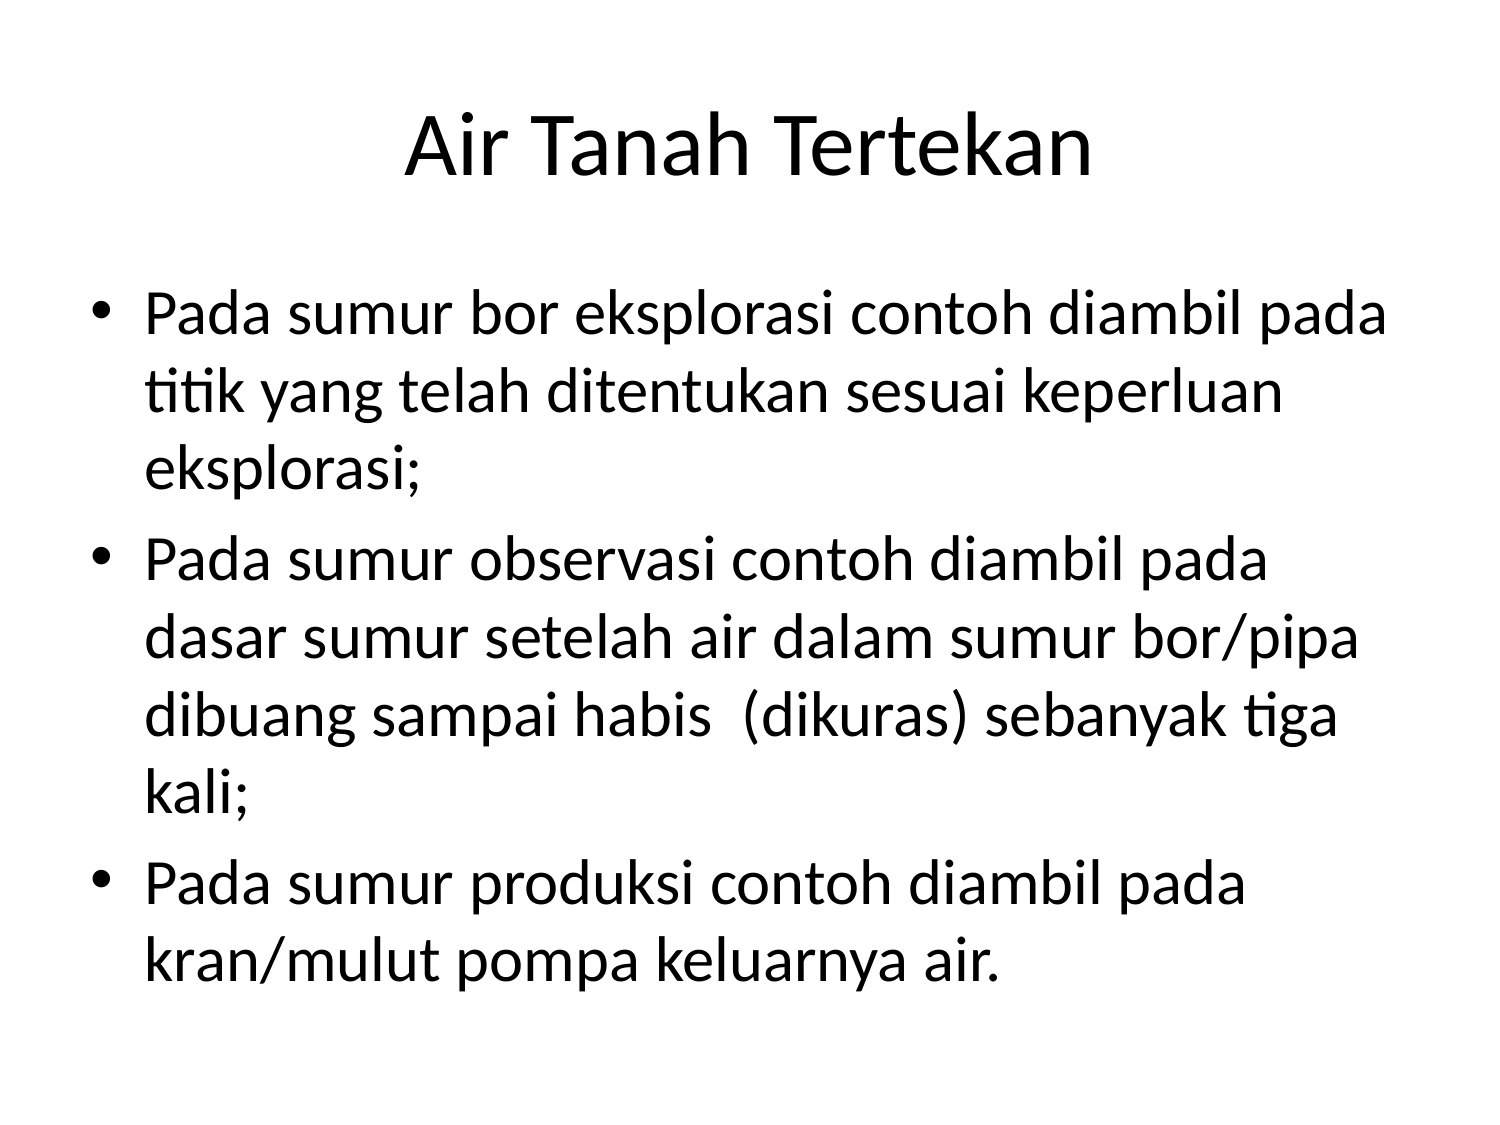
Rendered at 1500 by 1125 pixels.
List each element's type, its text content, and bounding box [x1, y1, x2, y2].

title Air Tanah Tertekan [75, 45, 1425, 233]
list Pada sumur bor eksplorasi contoh diambil pada titik yang telah ditentukan sesuai keperluan eksplorasi; Pada sumur observasi contoh diambil pada dasar sumur setelah air dalam sumur bor/pipa dibuang sampai habis (dikuras) sebanyak tiga kali; Pada sumur produksi contoh diambil pada kran/mulut pompa keluarnya air. [75, 262, 1425, 1005]
